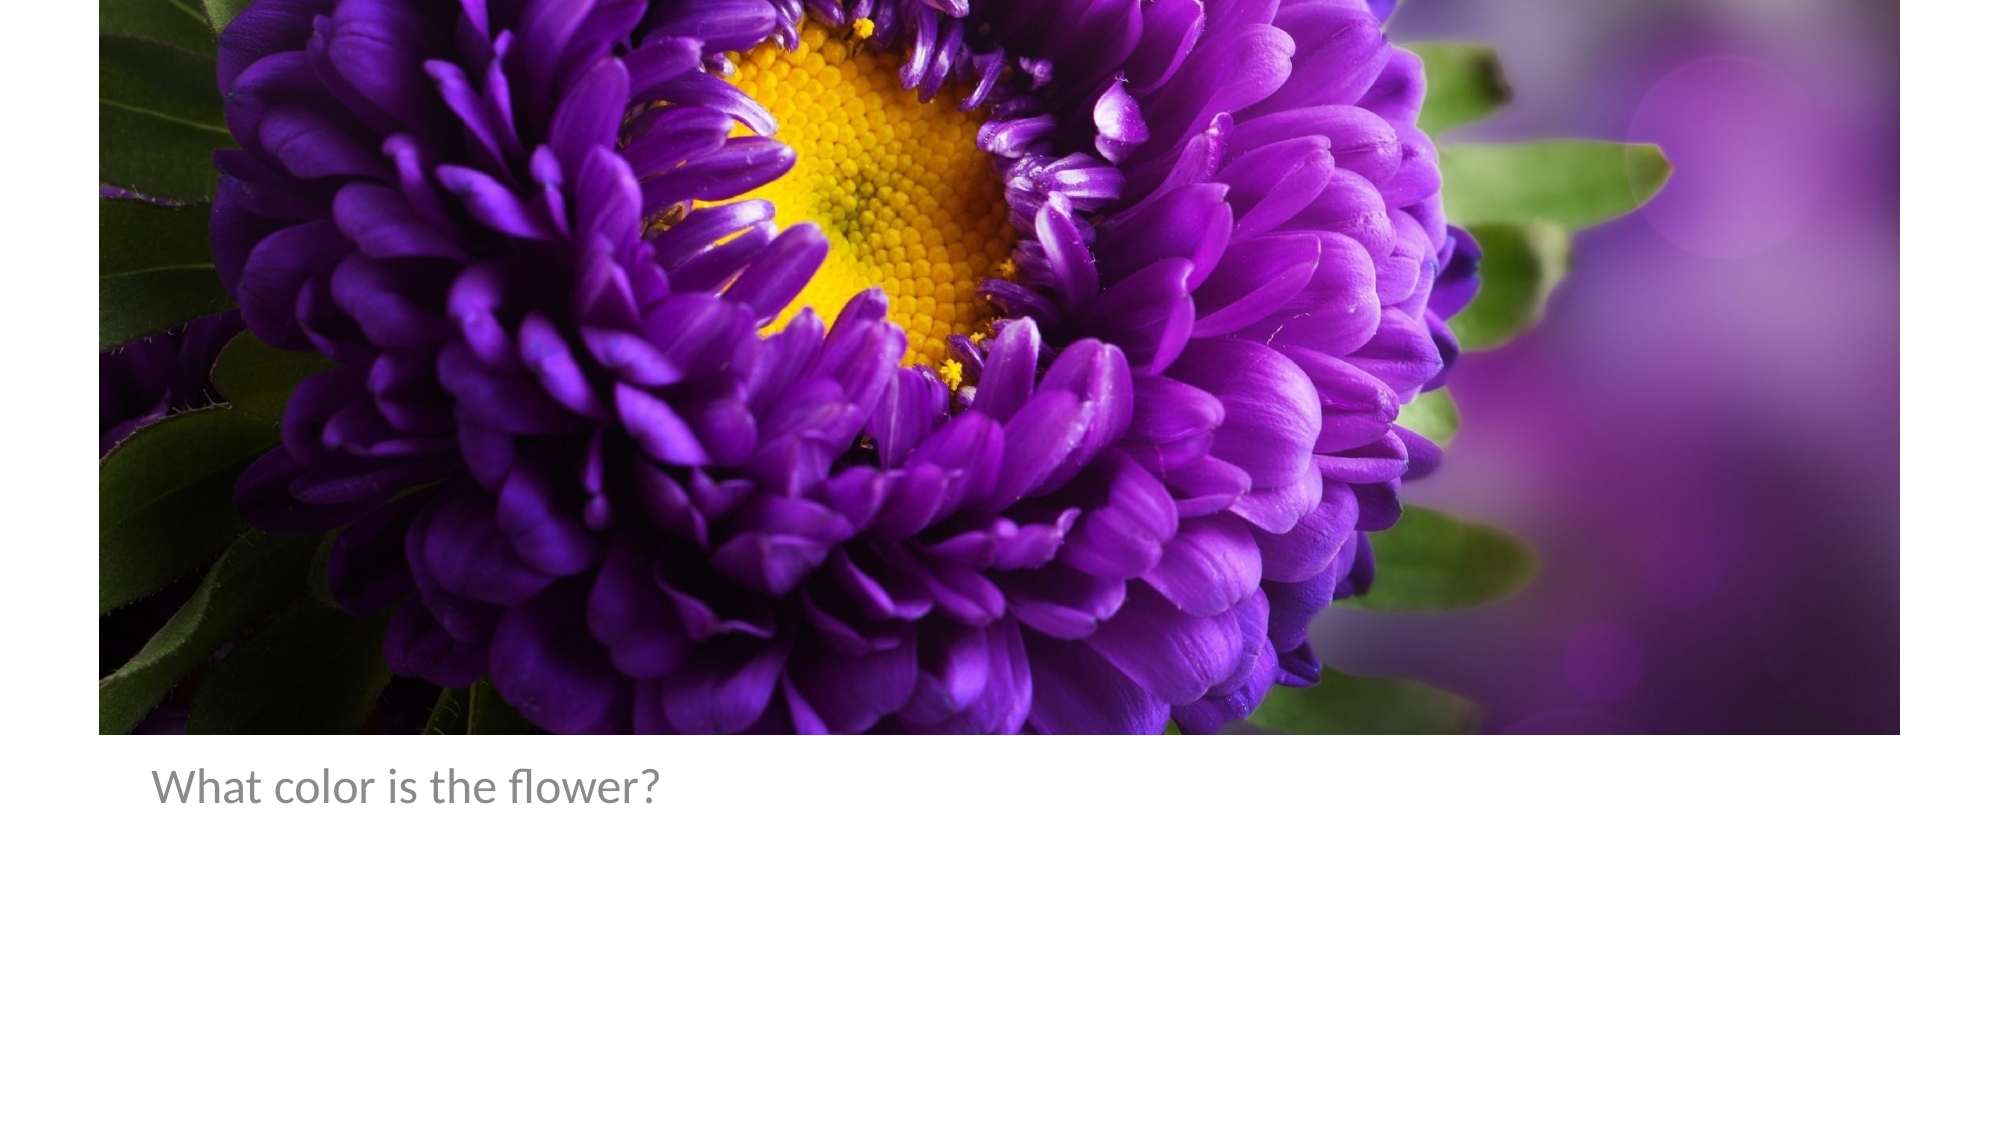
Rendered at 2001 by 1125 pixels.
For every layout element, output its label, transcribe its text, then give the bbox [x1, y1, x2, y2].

picture [99, 0, 1900, 735]
list What color is the flower? [136, 752, 1862, 999]
